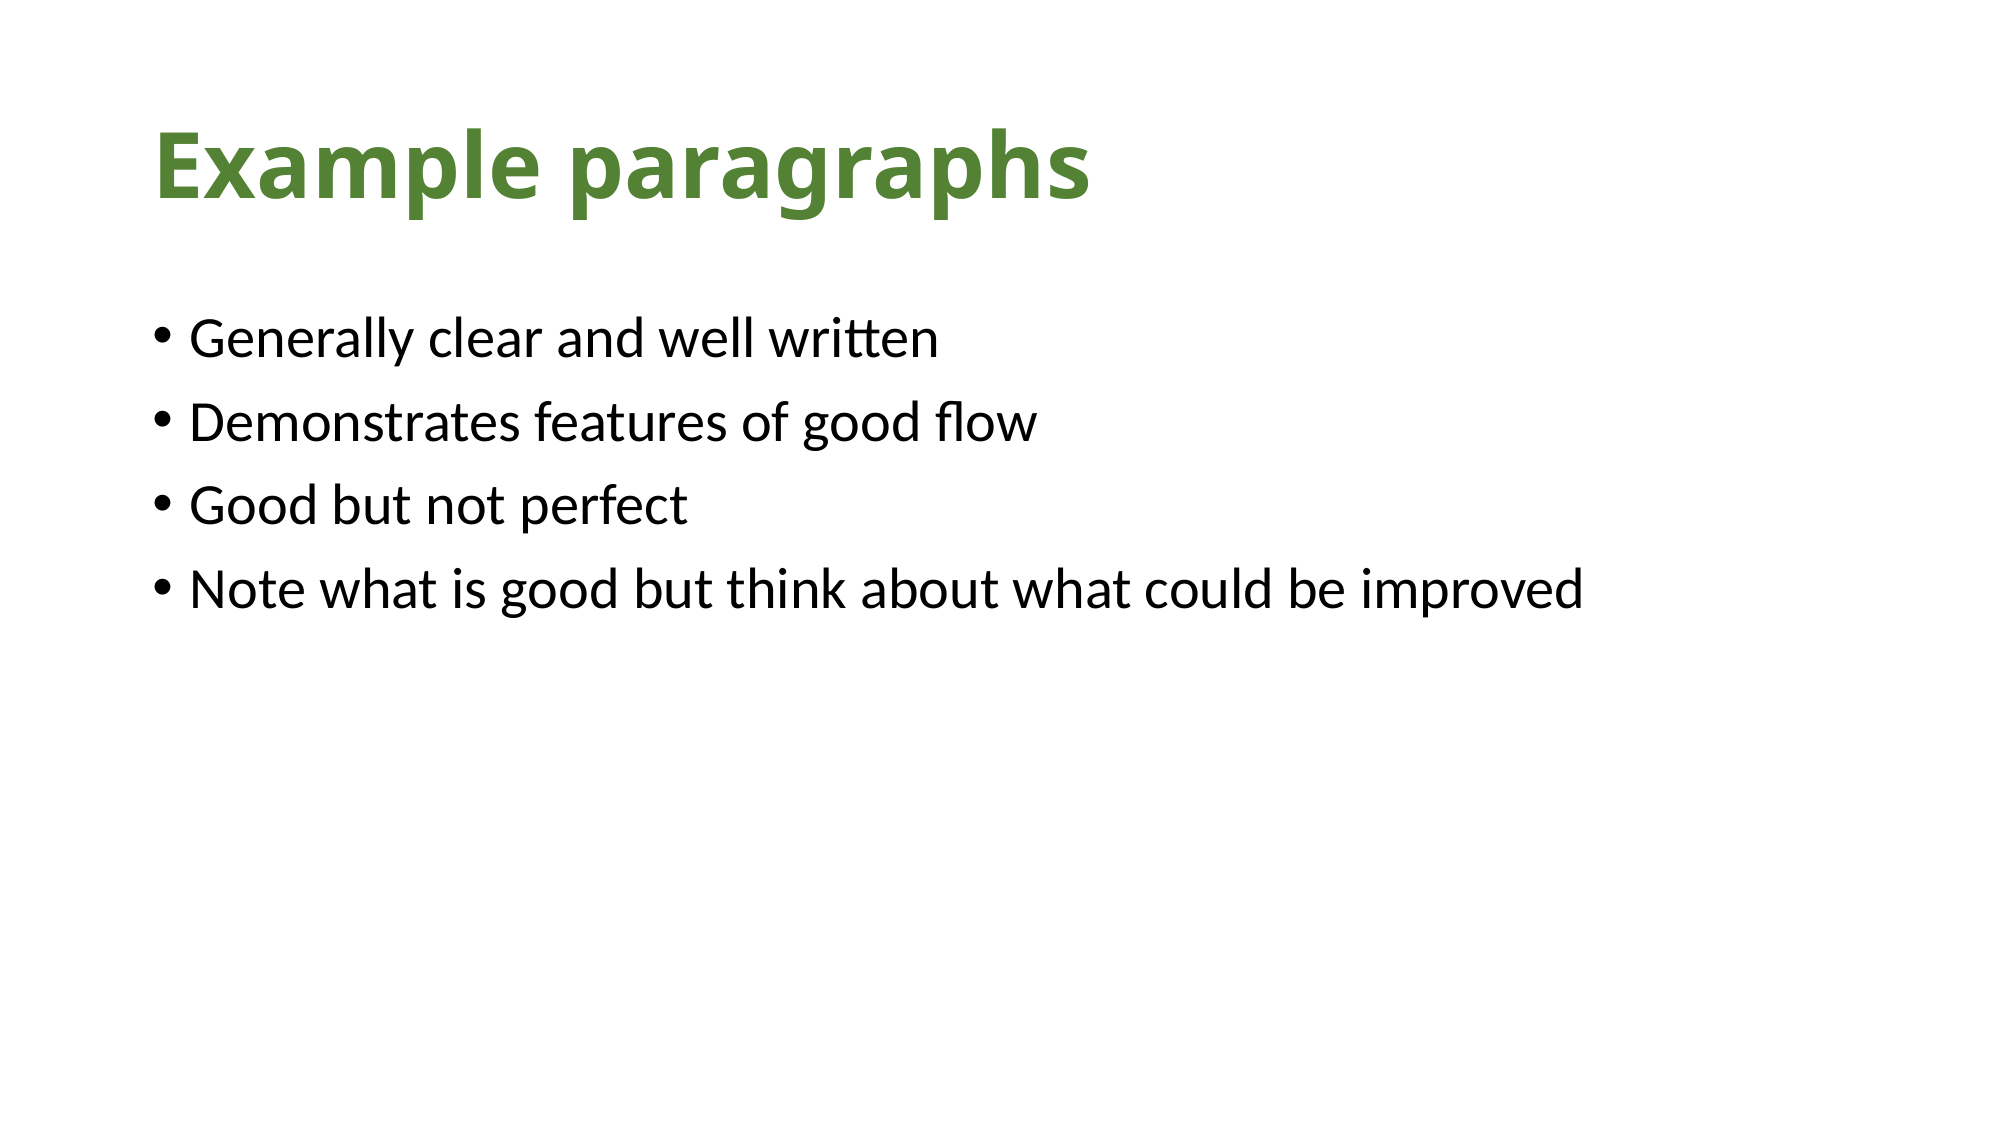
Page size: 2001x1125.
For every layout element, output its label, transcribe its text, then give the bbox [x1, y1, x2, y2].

list Generally clear and well written Demonstrates features of good flow Good but not perfect Note what is good but think about what could be improved [137, 299, 1863, 1014]
title Example paragraphs [137, 59, 1863, 278]
